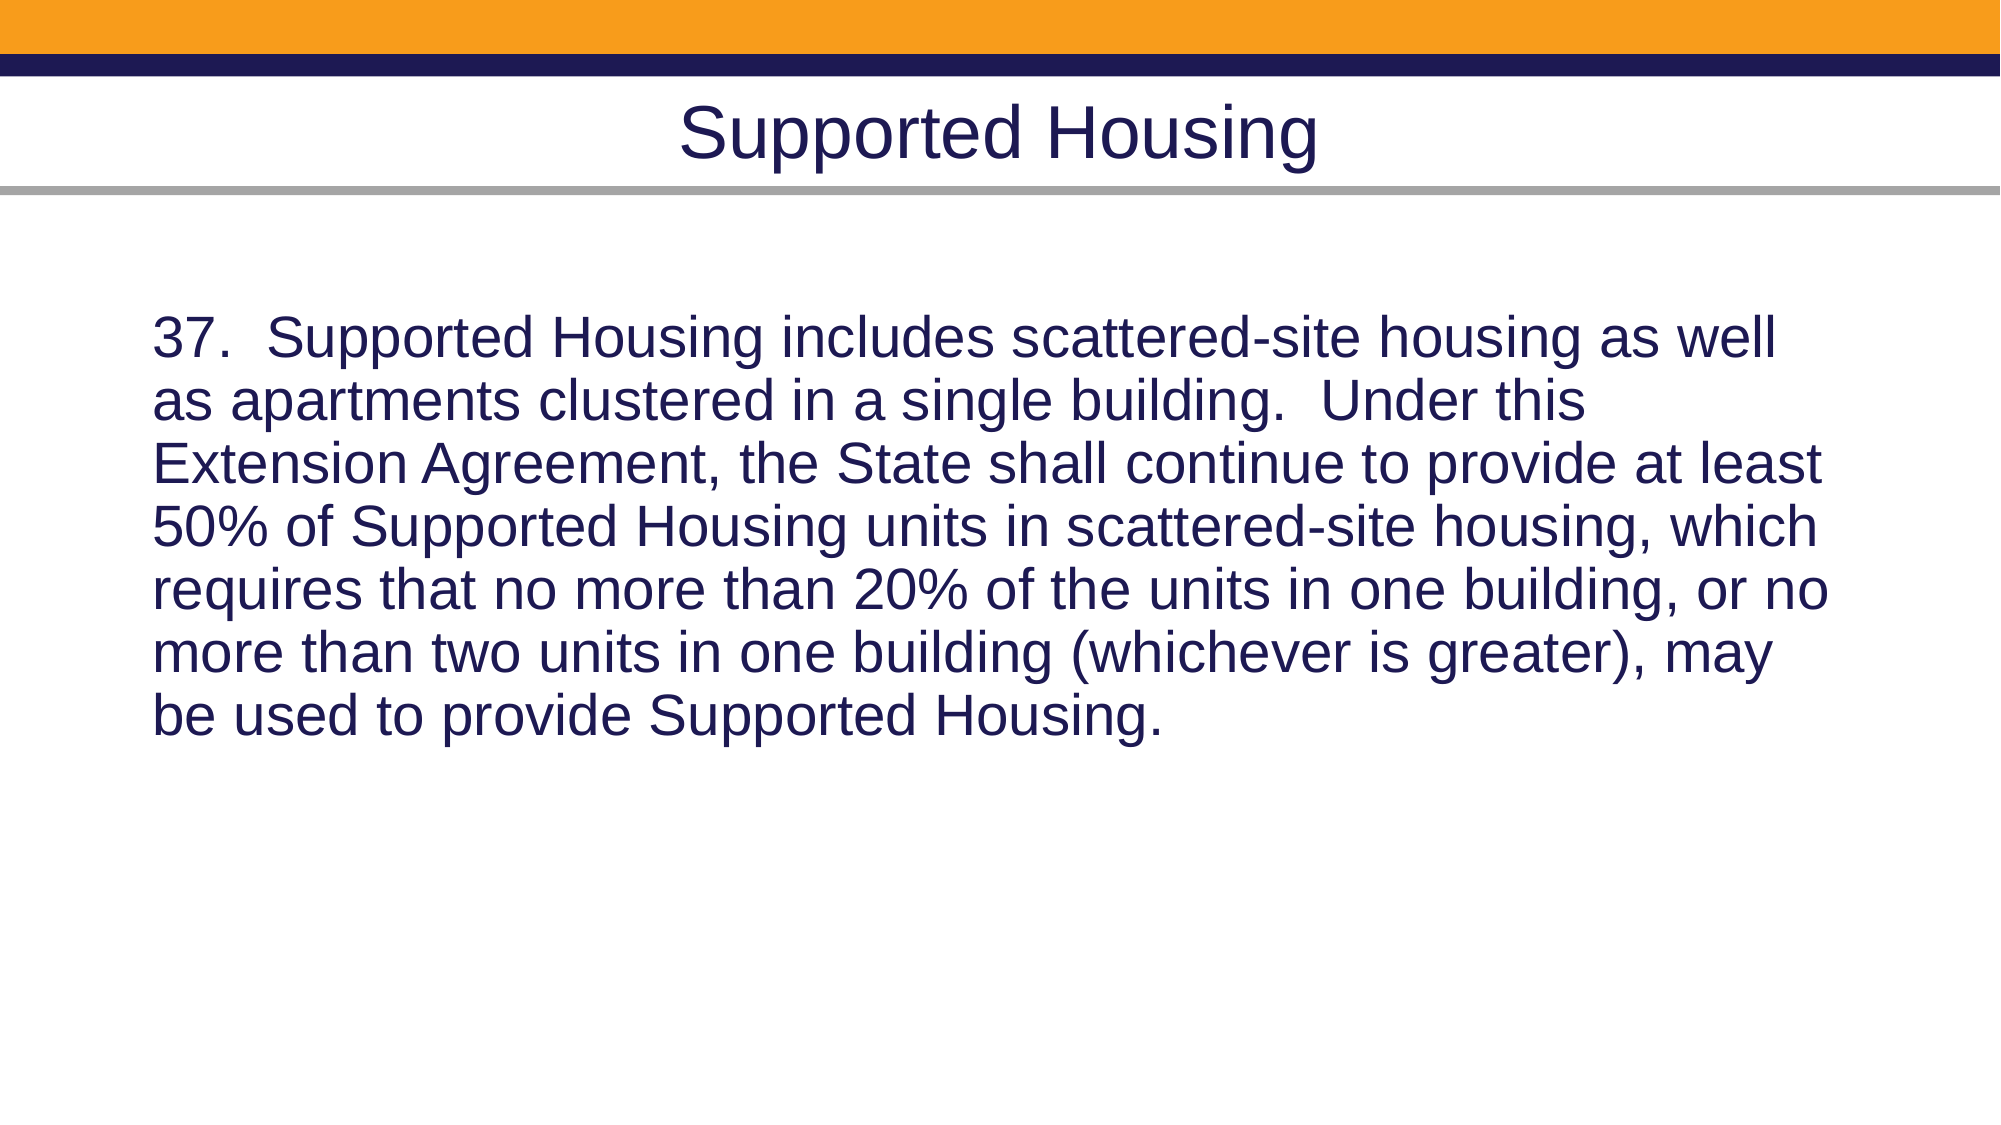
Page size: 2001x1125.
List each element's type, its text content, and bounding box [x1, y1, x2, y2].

list 37. Supported Housing includes scattered-site housing as well as apartments clustered in a single building. Under this Extension Agreement, the State shall continue to provide at least 50% of Supported Housing units in scattered-site housing, which requires that no more than 20% of the units in one building, or no more than two units in one building (whichever is greater), may be used to provide Supported Housing. [137, 299, 1863, 1014]
title Supported Housing [299, 71, 1700, 197]
